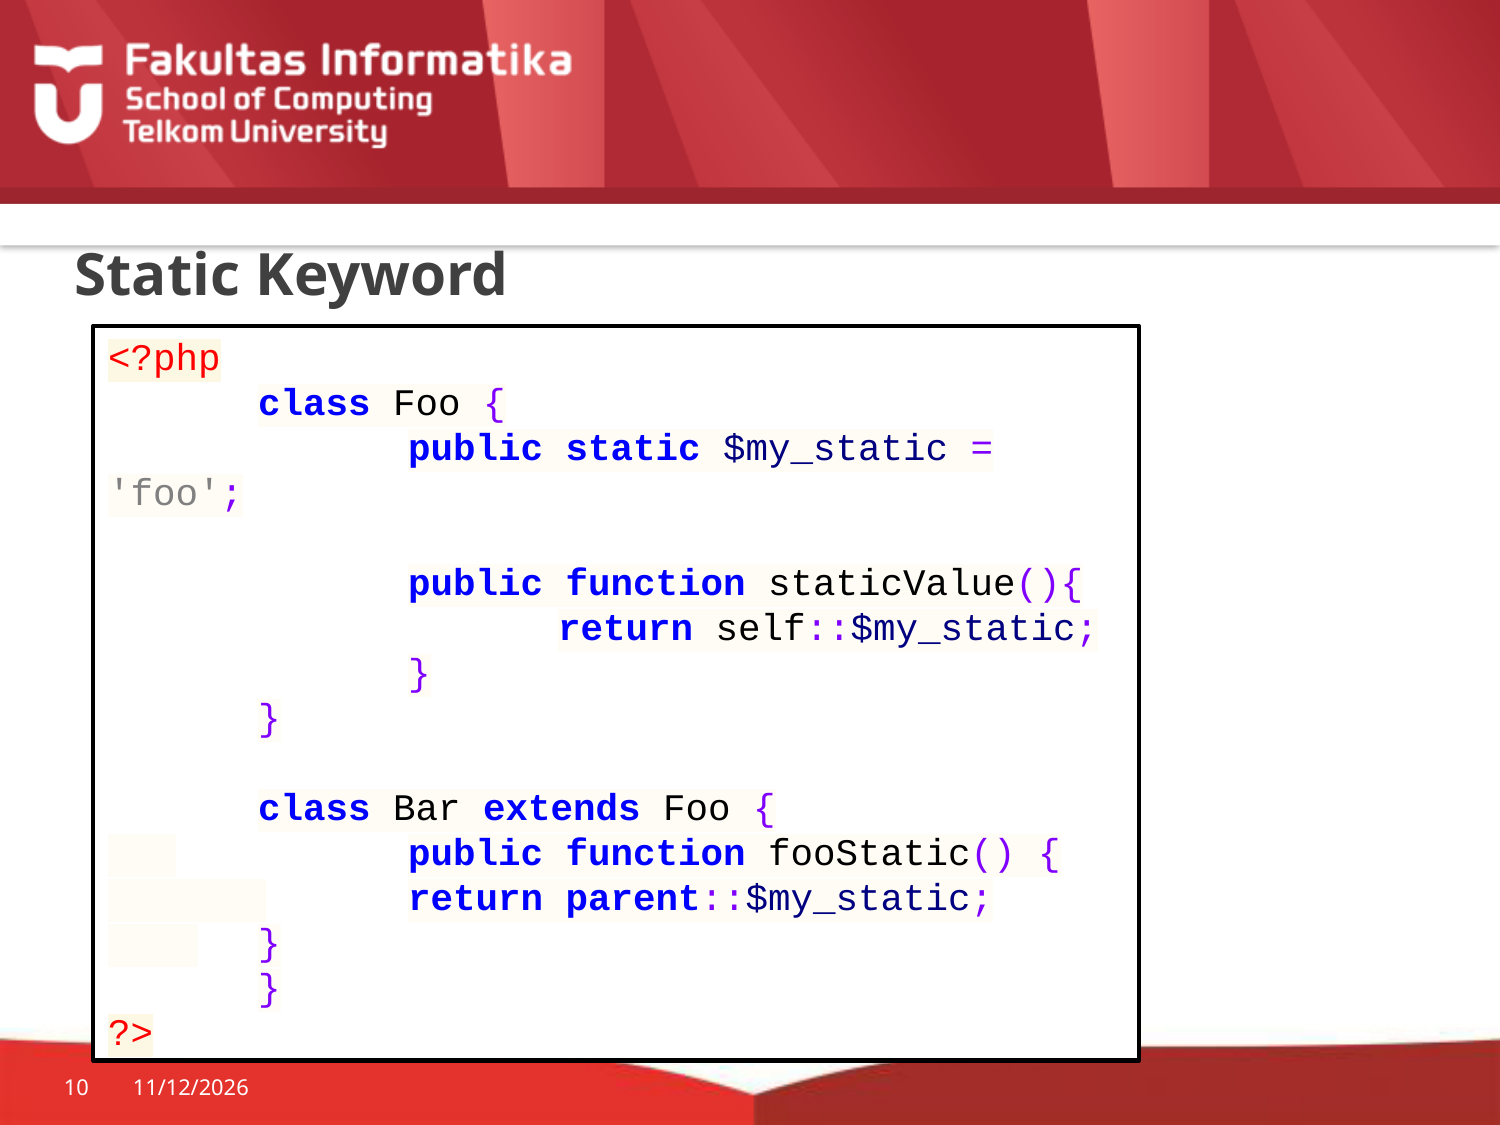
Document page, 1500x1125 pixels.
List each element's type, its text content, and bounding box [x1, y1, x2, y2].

slide_number 10 [63, 1058, 123, 1119]
title Static Keyword [59, 219, 1426, 325]
text_box <?php class Foo { public static $my_static = 'foo'; public function staticValue(){ return self::$my_static; } } class Bar extends Foo { public function fooStatic() { return parent::$my_static; } } ?> [91, 324, 1141, 1063]
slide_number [132, 1063, 403, 1119]
picture [0, 0, 1500, 203]
picture [0, 1024, 1500, 1125]
